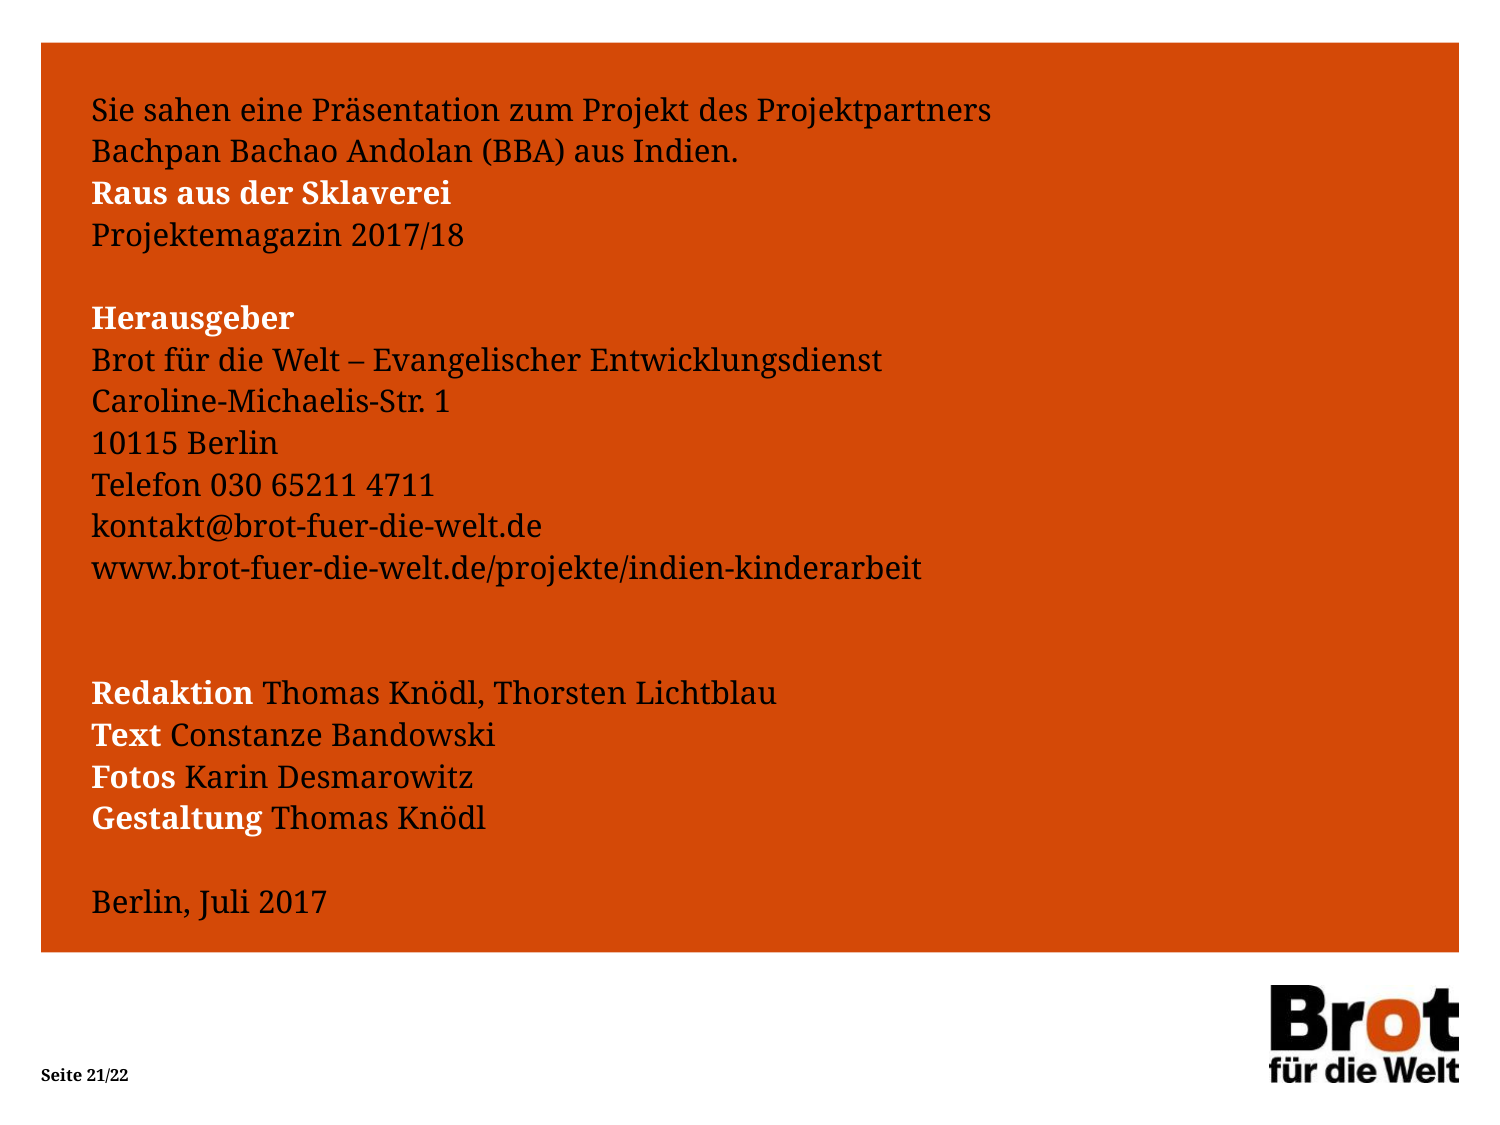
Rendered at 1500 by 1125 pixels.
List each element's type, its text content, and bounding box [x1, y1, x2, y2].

text_box Sie sahen eine Präsentation zum Projekt des Projektpartners Bachpan Bachao Andolan (BBA) aus Indien. Raus aus der Sklaverei Projektemagazin 2017/18 Herausgeber Brot für die Welt – Evangelischer Entwicklungsdienst Caroline-Michaelis-Str. 1 10115 Berlin Telefon 030 65211 4711 kontakt@brot-fuer-die-welt.de www.brot-fuer-die-welt.de/projekte/indien-kinderarbeit Redaktion Thomas Knödl, Thorsten Lichtblau Text Constanze Bandowski Fotos Karin Desmarowitz Gestaltung Thomas Knödl Berlin, Juli 2017 [76, 78, 1459, 927]
picture [1269, 985, 1459, 1083]
text_box [41, 42, 1459, 953]
